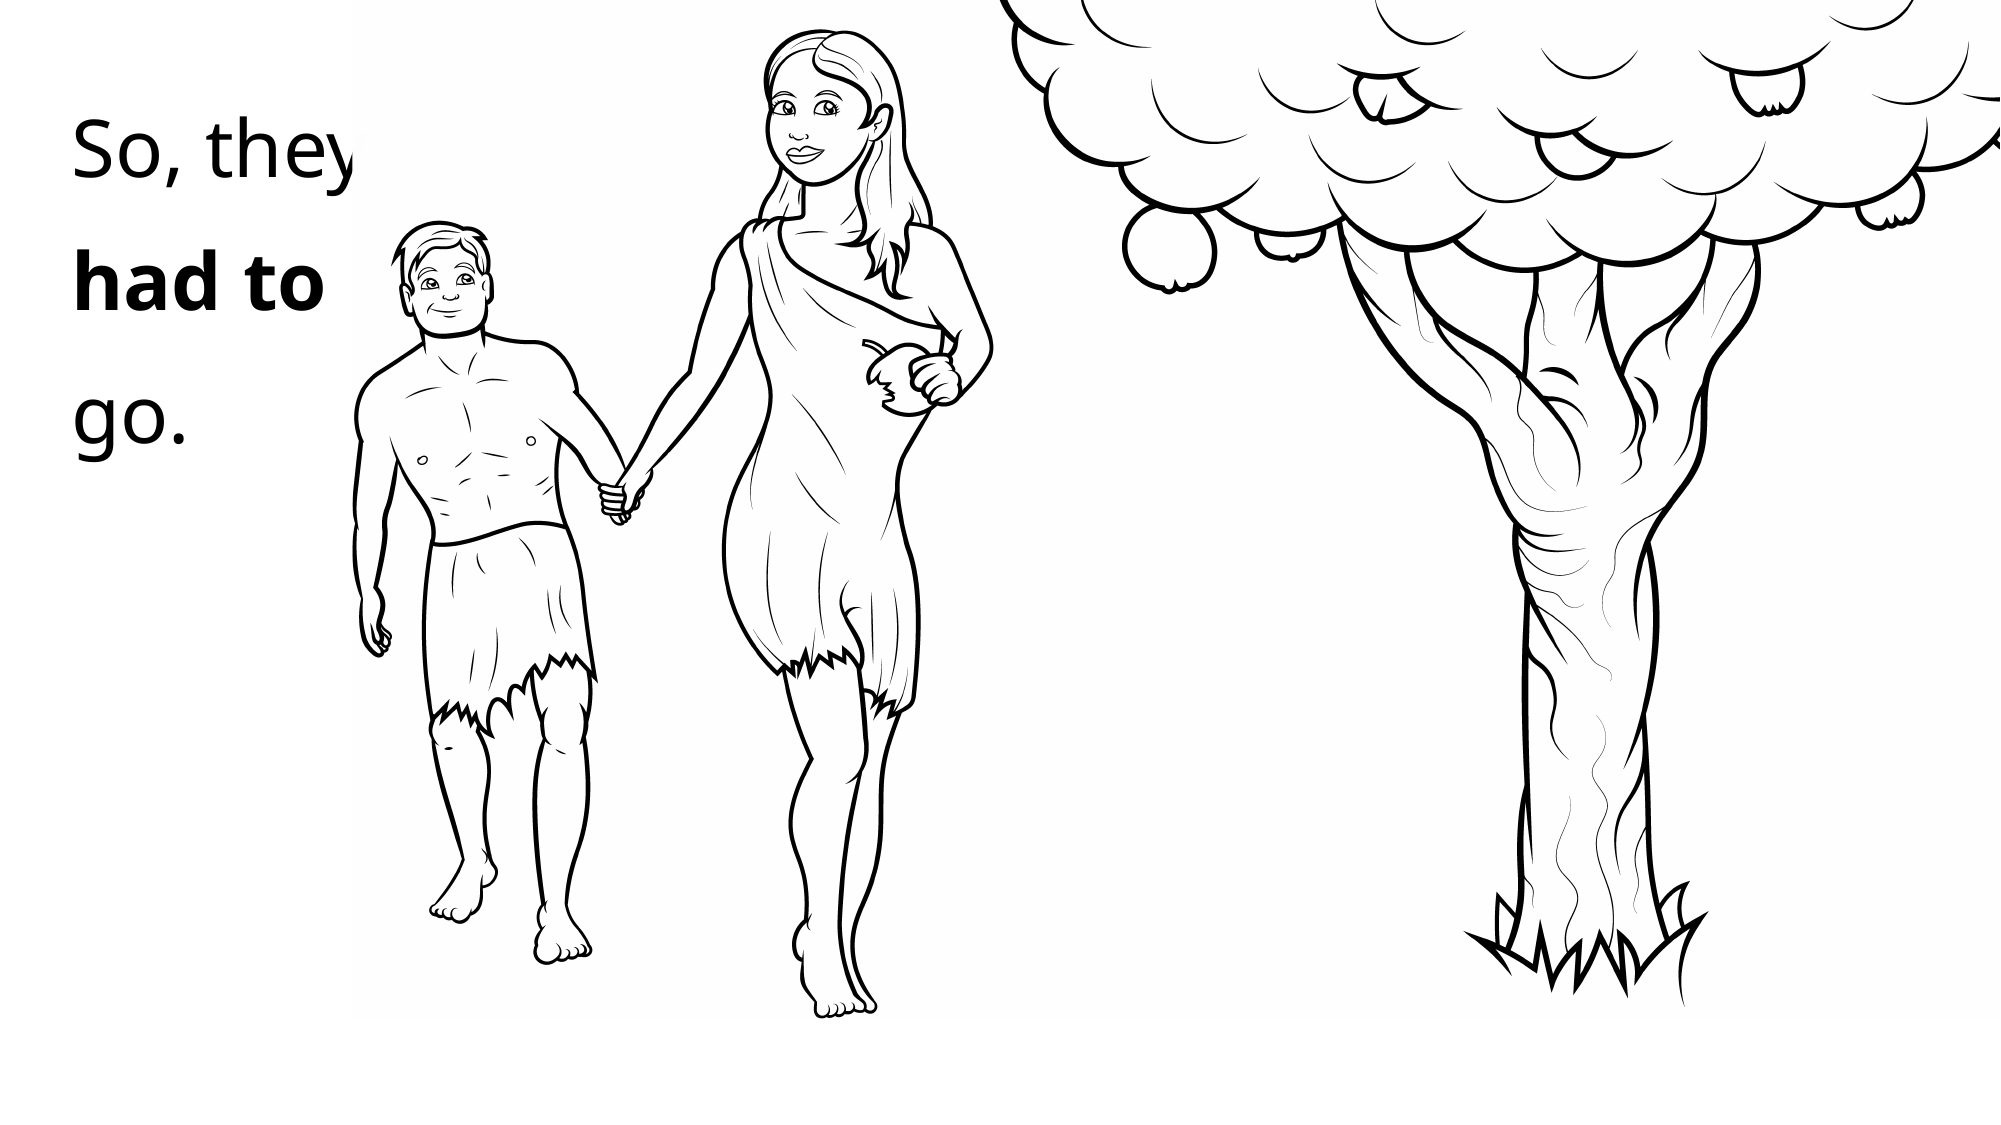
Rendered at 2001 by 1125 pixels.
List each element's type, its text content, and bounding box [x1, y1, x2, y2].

list So, they had to go. [56, 70, 313, 470]
picture [313, 0, 2000, 1036]
